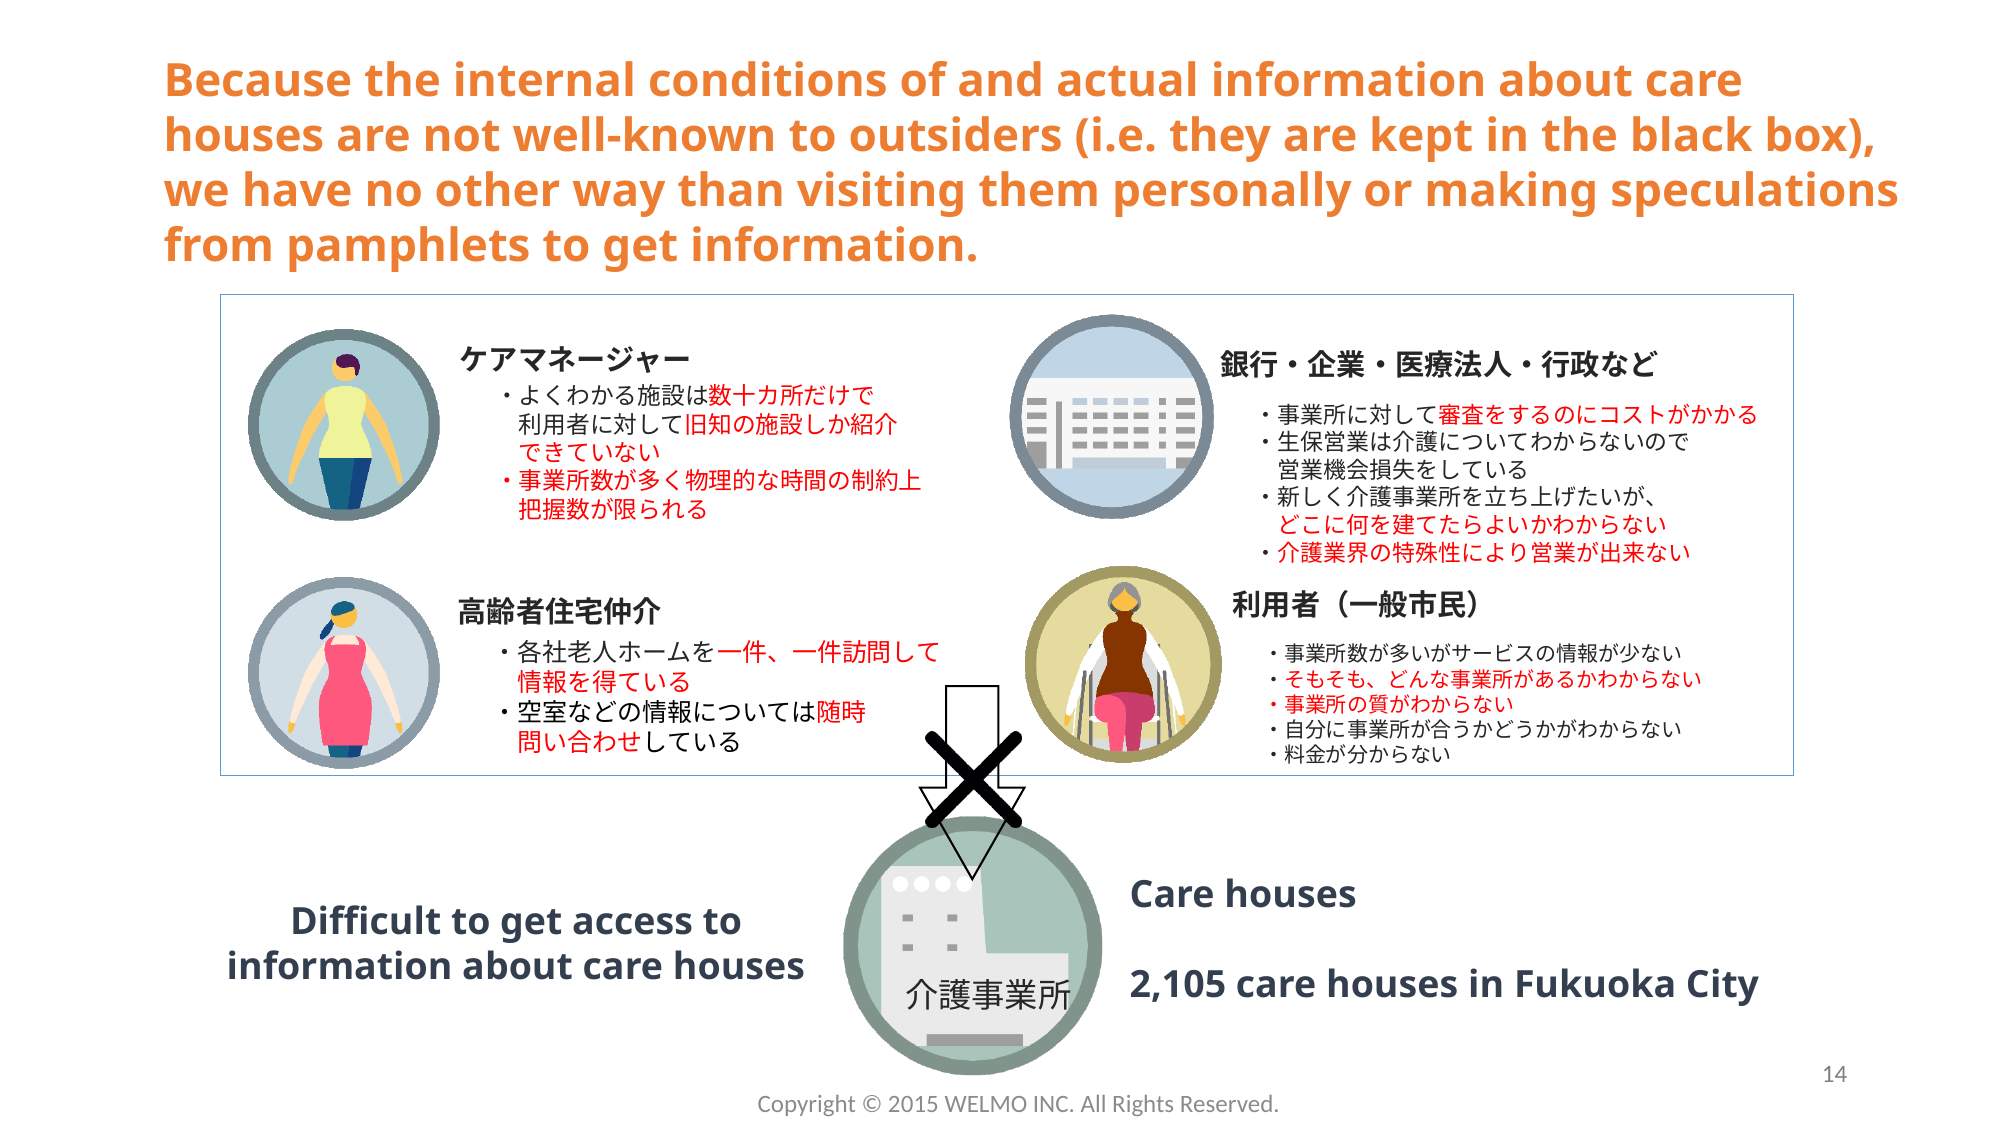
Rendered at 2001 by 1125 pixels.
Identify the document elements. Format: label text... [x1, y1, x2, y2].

picture [221, 550, 466, 795]
text_box [219, 293, 997, 776]
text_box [807, 780, 1138, 1111]
footer Copyright © 2015 WELMO INC. All Rights Reserved. [361, 1085, 1677, 1119]
text_box ・よくわかる施設は数十カ所だけで 利用者に対して旧知の施設しか紹介 できていない ・事業所数が多く物理的な時間の制約上 把握数が限られる [480, 373, 941, 532]
text_box ・事業所に対して審査をするのにコストがかかる ・生保営業は介護についてわからないので 営業機会損失をしている ・新しく介護事業所を立ち上げたいが、 どこに何を建てたらよいかわからない ・介護業界の特殊性により営業が出来ない [1242, 392, 1796, 630]
text_box 利用者（一般市民） [1249, 538, 1596, 633]
text_box ケアマネージャー [444, 294, 823, 425]
picture [221, 302, 466, 547]
text_box Because the internal conditions of and actual information about care houses are not well-known to outsiders (i.e. they are kept in the black box), we have no other way than visiting them personally or making speculations from pamphlets to get information. [148, 43, 1916, 279]
text_box ・事業所数が多いがサービスの情報が少ない ・そもそも、どんな事業所があるかわからない ・事業所の質がわからない ・自分に事業所が合うかどうかがわからない ・料金が分からない [1249, 633, 1804, 775]
picture [981, 286, 1249, 790]
text_box ・各社老人ホームを一件、一件訪問して 情報を得ている ・空室などの情報については随時 問い合わせしている [477, 628, 972, 806]
text_box [1242, 293, 1794, 392]
text_box 高齢者住宅仲介 [442, 546, 821, 677]
text_box 14 [1412, 1042, 1863, 1103]
text_box Care houses 2,105 care houses in Fukuoka City [1138, 862, 1845, 1012]
text_box 銀行・企業・医療法人・行政など [1242, 298, 1583, 392]
text_box Difficult to get access to information about care houses [204, 876, 807, 1007]
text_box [919, 686, 1025, 880]
